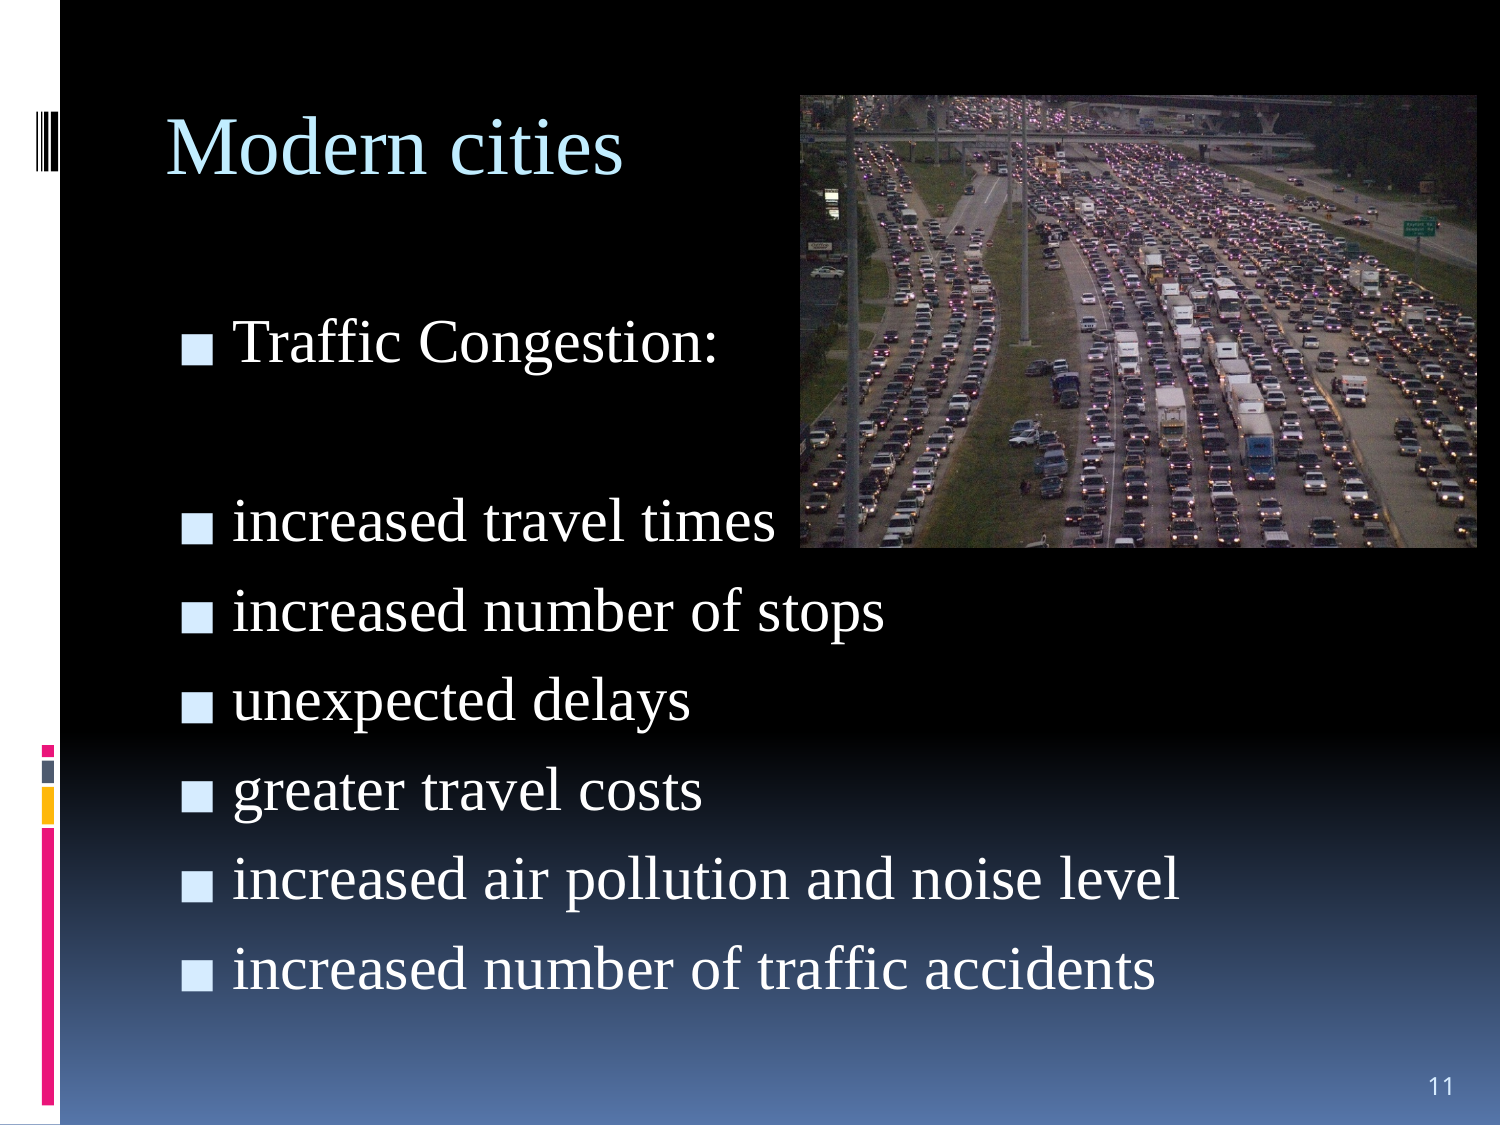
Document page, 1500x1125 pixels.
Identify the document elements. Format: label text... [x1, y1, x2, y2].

slide_number ‹#› [1412, 1052, 1488, 1113]
title Modern cities [150, 83, 1425, 234]
picture [799, 95, 1477, 548]
list Traffic Congestion: increased travel times increased number of stops unexpected delays greater travel costs increased air pollution and noise level increased number of traffic accidents [150, 292, 1425, 1043]
